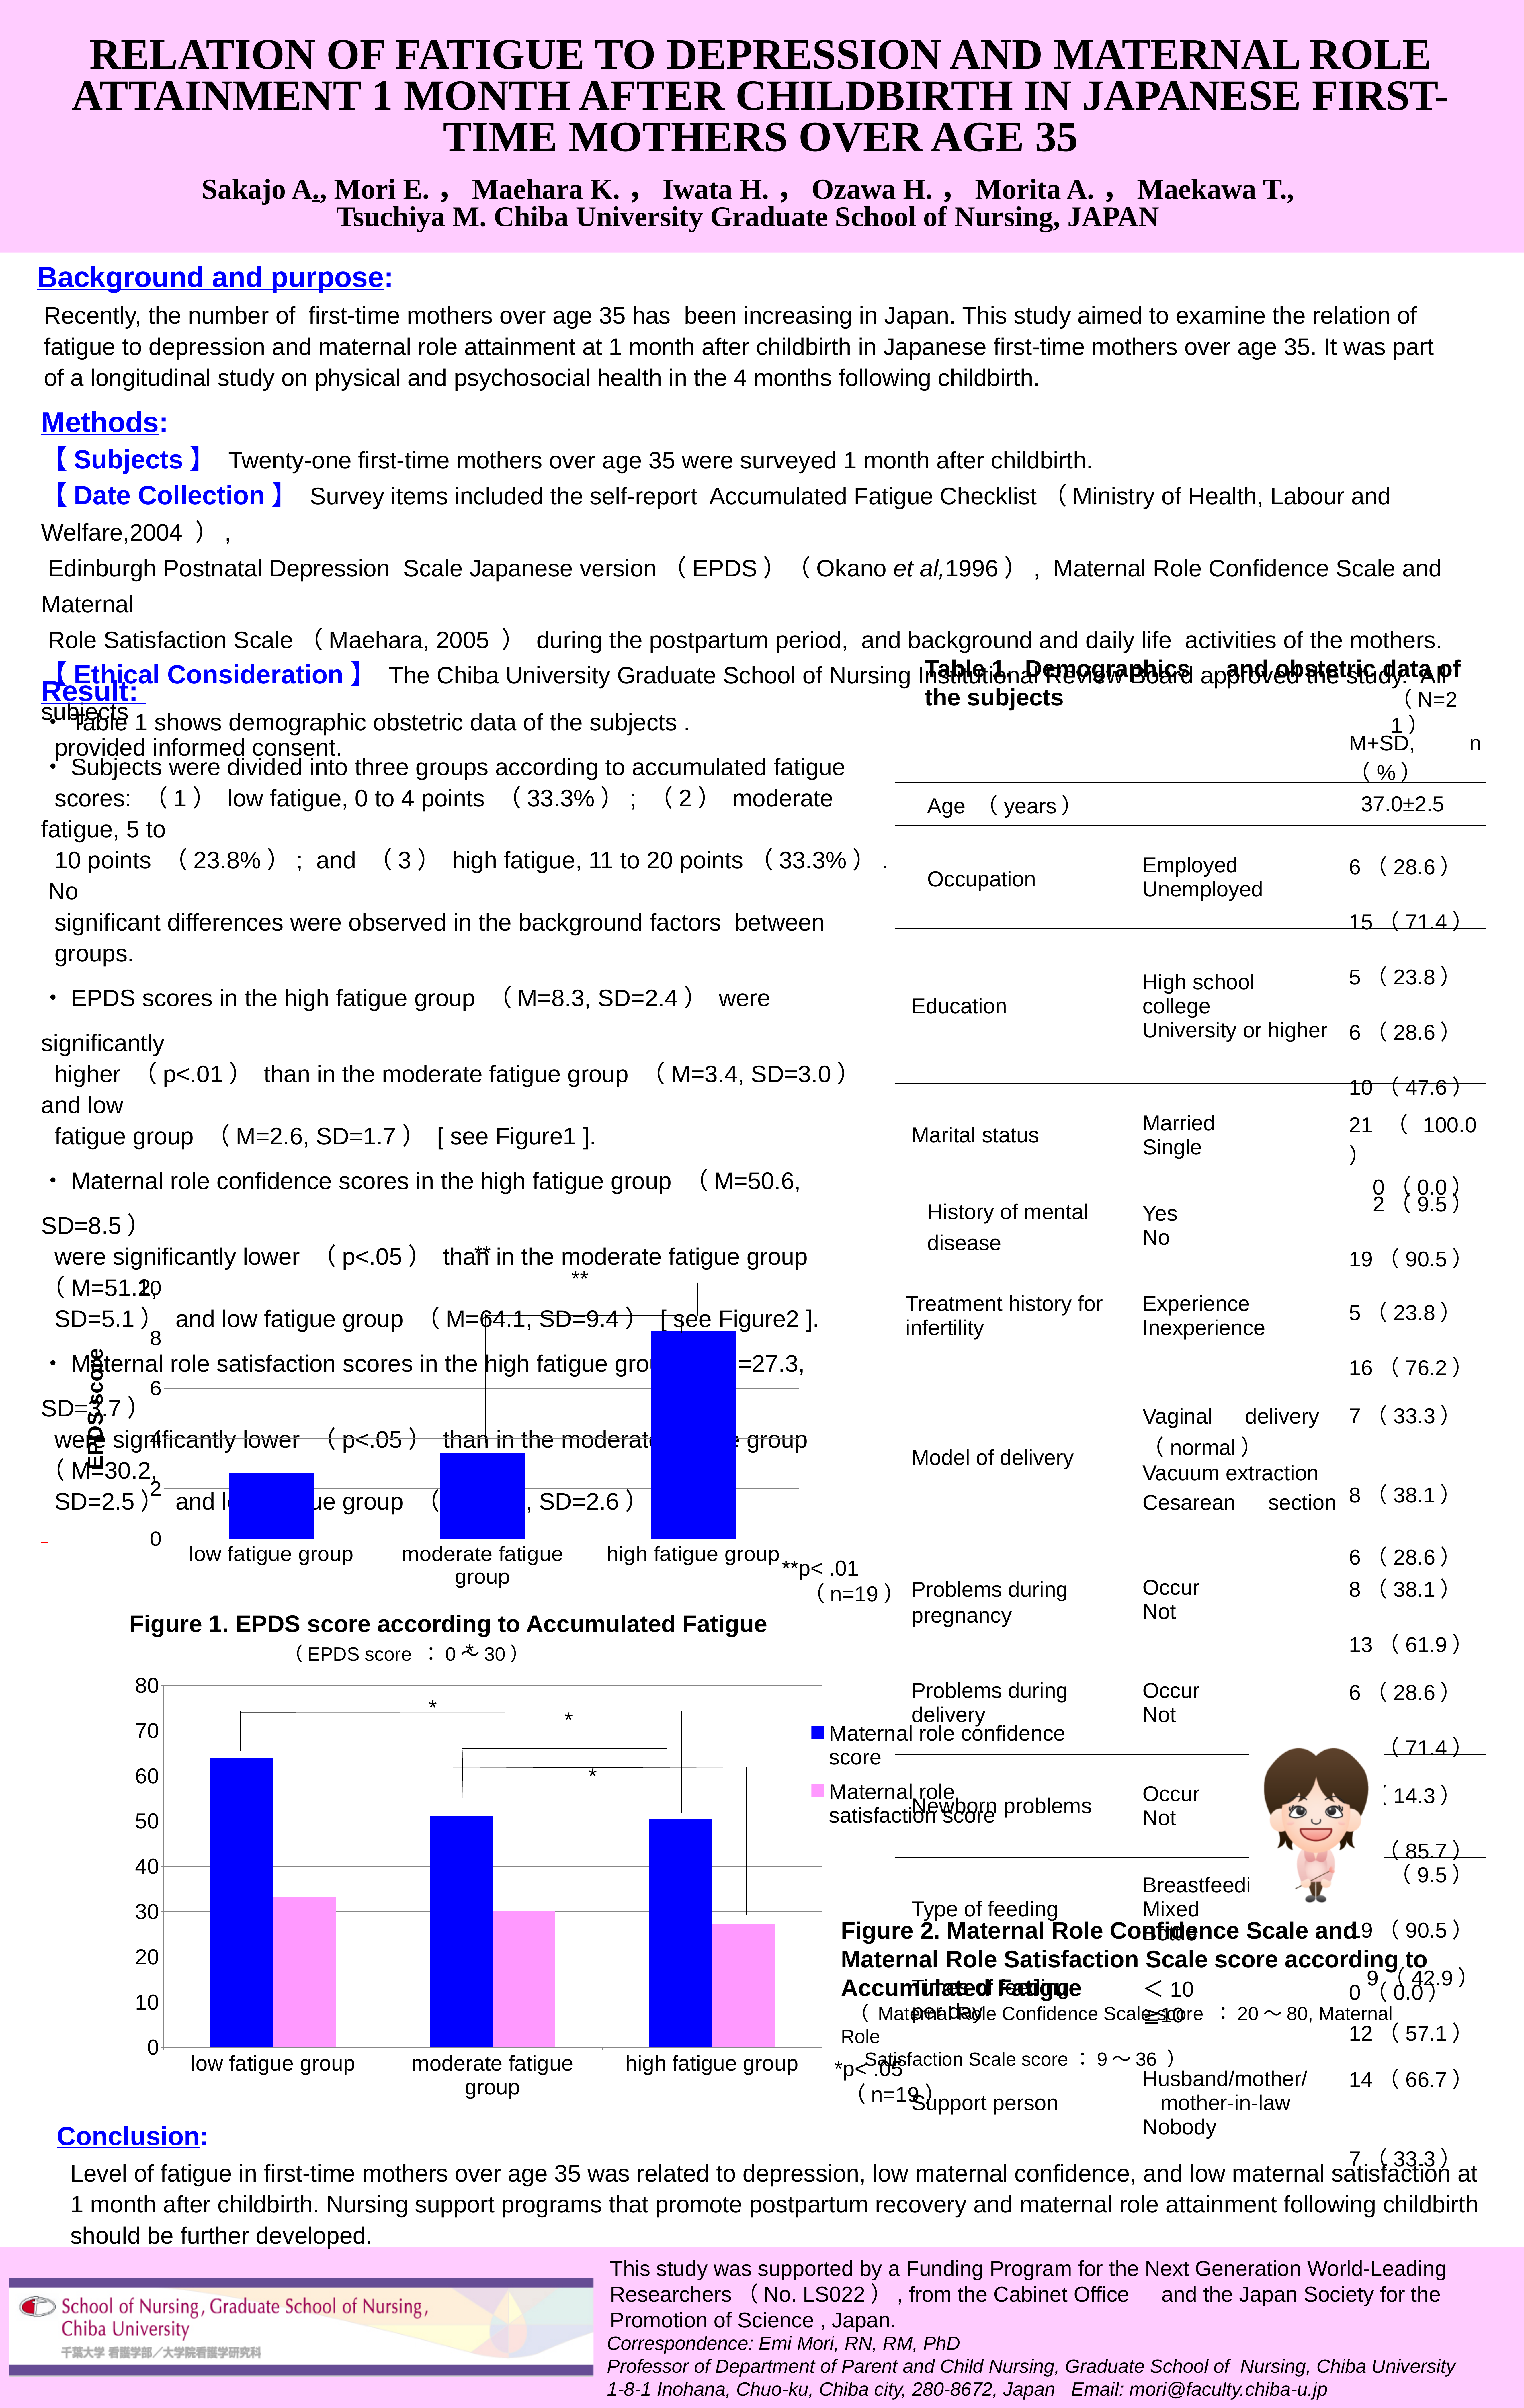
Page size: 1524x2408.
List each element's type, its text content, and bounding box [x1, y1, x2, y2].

table_cell 5（23.8） 6（28.6） 10（47.6） [1344, 929, 1486, 1083]
table_cell 8（38.1） 13（61.9） [1344, 1548, 1486, 1651]
text_box * [459, 1634, 514, 1667]
text_box *p< .05 （n=19） [827, 2128, 970, 2172]
table_cell Education [895, 929, 1138, 1083]
table_cell Occur Not [1138, 1651, 1344, 1754]
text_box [308, 1767, 461, 1768]
text_box Table 1. Demographics and obstetric data of the subjects [918, 649, 1484, 714]
table_cell Model of delivery [895, 1367, 1138, 1548]
table_header [1138, 731, 1344, 782]
text_box Background and purpose: Recently, the number of first-time mothers over age 35 has been increasing in Japan. This study aimed to examine the relation of fatigue to depression and maternal role attainment at 1 month after childbirth in Japanese first-time mothers over age 35. It was part of a longitudinal study on physical and psychosocial health in the 4 months following childbirth. [30, 255, 1466, 394]
table_cell 9（42.9） 12（57.1） [1344, 1961, 1486, 2038]
table_cell Married Single [1138, 1084, 1344, 1187]
table_cell Husband/mother/ mother-in-law Nobody [1138, 2038, 1344, 2167]
text_box **p< .01 （n=19） [775, 1550, 918, 1667]
chart [117, 1668, 1160, 2125]
table_cell Support person [970, 2128, 1138, 2167]
table_cell ＜10 ≧10 [1162, 1961, 1344, 2038]
chart [124, 1238, 813, 1595]
table_cell Vaginal delivery （normal） Vacuum extraction Cesarean section [1138, 1367, 1344, 1548]
table_cell Problems during delivery [918, 1651, 1138, 1667]
text_box EPDS score [78, 1287, 111, 1477]
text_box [464, 1767, 666, 1768]
text_box [0, 0, 1524, 253]
picture [1249, 1723, 1384, 1919]
text_box Figure 1. EPDS score according to Accumulated Fatigue （EPDS score ：0～30） [122, 1605, 801, 1667]
table_cell Occur Not [1162, 1755, 1248, 1857]
table_cell Breastfeeding Mixed Bottle [1162, 1858, 1344, 1961]
table_cell Treatment history for infertility [895, 1264, 1138, 1367]
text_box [683, 1767, 746, 1768]
text_box This study was supported by a Funding Program for the Next Generation World-Leading Researchers（No. LS022）, from the Cabinet Office and the Japan Society for the Promotion of Science , Japan. [603, 2251, 1515, 2335]
text_box Methods: 【Subjects】 Twenty-one first-time mothers over age 35 were surveyed 1 month after childbirth. 【Date Collection】 Survey items included the self-report Accumulated Fatigue Checklist（Ministry of Health, Labour and Welfare,2004 ）, Edinburgh Postnatal Depression Scale Japanese version（EPDS）（Okano et al,1996）, Maternal Role Confidence Scale and Maternal Role Satisfaction Scale（Maehara, 2005 ） during the postpartum period, and background and daily life activities of the mothers. 【Ethical Consideration】 The Chiba University Graduate School of Nursing Institutional Review Board approved the study. All subjects provided informed consent. [34, 400, 1515, 787]
text_box RELATION OF FATIGUE TO DEPRESSION AND MATERNAL ROLE ATTAINMENT 1 MONTH AFTER CHILDBIRTH IN JAPANESE FIRST-TIME MOTHERS OVER AGE 35 [34, 29, 1488, 167]
table_cell 21（100.0） 0（0.0） [1344, 1084, 1486, 1187]
table_cell 3（14.3） 18（85.7） [1385, 1755, 1486, 1857]
table_cell Occupation [895, 826, 1138, 928]
table_cell 5（23.8） 16（76.2） [1344, 1264, 1486, 1367]
table_cell 2（9.5） 19（90.5） [1344, 1187, 1486, 1264]
table_cell Marital status [895, 1084, 1138, 1187]
table_cell Employed Unemployed [1138, 826, 1344, 928]
table_cell 7（33.3） 8（38.1） 6（28.6） [1344, 1367, 1486, 1548]
table_cell Occur Not [1138, 1548, 1344, 1651]
text_box [0, 2247, 1524, 2408]
table_cell Age （years） [895, 783, 1138, 825]
text_box Result: ・Table 1 shows demographic obstetric data of the subjects . ・Subjects were divided into three groups according to accumulated fatigue scores: （1） low fatigue, 0 to 4 points （33.3%）; （2） moderate fatigue, 5 to 10 points （23.8%）; and （3） high fatigue, 11 to 20 points（33.3%）. No significant differences were observed in the background factors between groups. ・EPDS scores in the high fatigue group （M=8.3, SD=2.4） were significantly higher （p<.01） than in the moderate fatigue group （M=3.4, SD=3.0） and low fatigue group （M=2.6, SD=1.7） [ see Figure1 ]. ・Maternal role confidence scores in the high fatigue group （M=50.6, SD=8.5） were significantly lower （p<.05） than in the moderate fatigue group （M=51.2, SD=5.1） and low fatigue group （M=64.1, SD=9.4） [ see Figure2 ]. ・Maternal role satisfaction scores in the high fatigue group （M=27.3, SD=3.7） were significantly lower （p<.05） than in the moderate fatigue group （M=30.2, SD=2.5） and low fatigue group （M=33.3, SD=2.6） . [34, 669, 899, 1549]
table_cell [1138, 783, 1344, 825]
text_box Sakajo A., Mori E.，Maehara K.，Iwata H.，Ozawa H.，Morita A.，Maekawa T., Tsuchiya M. Chiba University Graduate School of Nursing, JAPAN [176, 174, 1320, 234]
table_cell 6（28.6） 15（71.4） [1344, 826, 1486, 928]
table_cell High school college University or higher [1138, 929, 1344, 1083]
table_cell 14（66.7） 7（33.3） [1344, 2038, 1486, 2167]
table_cell 6（28.6） 15（71.4） [1344, 1651, 1486, 1754]
table_cell 2（9.5） 19（90.5） 0（0.0） [1344, 1858, 1486, 1961]
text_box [669, 1767, 680, 1768]
picture [9, 2278, 594, 2377]
table_cell Yes No [1138, 1187, 1344, 1264]
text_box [462, 1750, 463, 1803]
table_cell Experience Inexperience [1138, 1264, 1344, 1367]
text_box （N=21） [1384, 682, 1476, 731]
table_cell 37.0±2.5 [1344, 783, 1486, 825]
text_box Conclusion: Level of fatigue in first-time mothers over age 35 was related to depression, low maternal confidence, and low maternal satisfaction at 1 month after childbirth. Nursing support programs that promote postpartum recovery and maternal role attainment following childbirth should be further developed. [43, 2112, 1505, 2256]
table_header [895, 731, 1138, 782]
table_cell Problems during pregnancy [895, 1548, 1138, 1651]
table_cell History of mental disease [895, 1187, 1138, 1264]
text_box Correspondence: Emi Mori, RN, RM, PhD Professor of Department of Parent and Child Nursing, Graduate School of Nursing, Chiba University 1-8-1 Inohana, Chuo-ku, Chiba city, 280-8672, Japan Email: mori@faculty.chiba-u.jp [600, 2327, 1476, 2403]
table_header M+SD, n （%） [1344, 731, 1486, 782]
